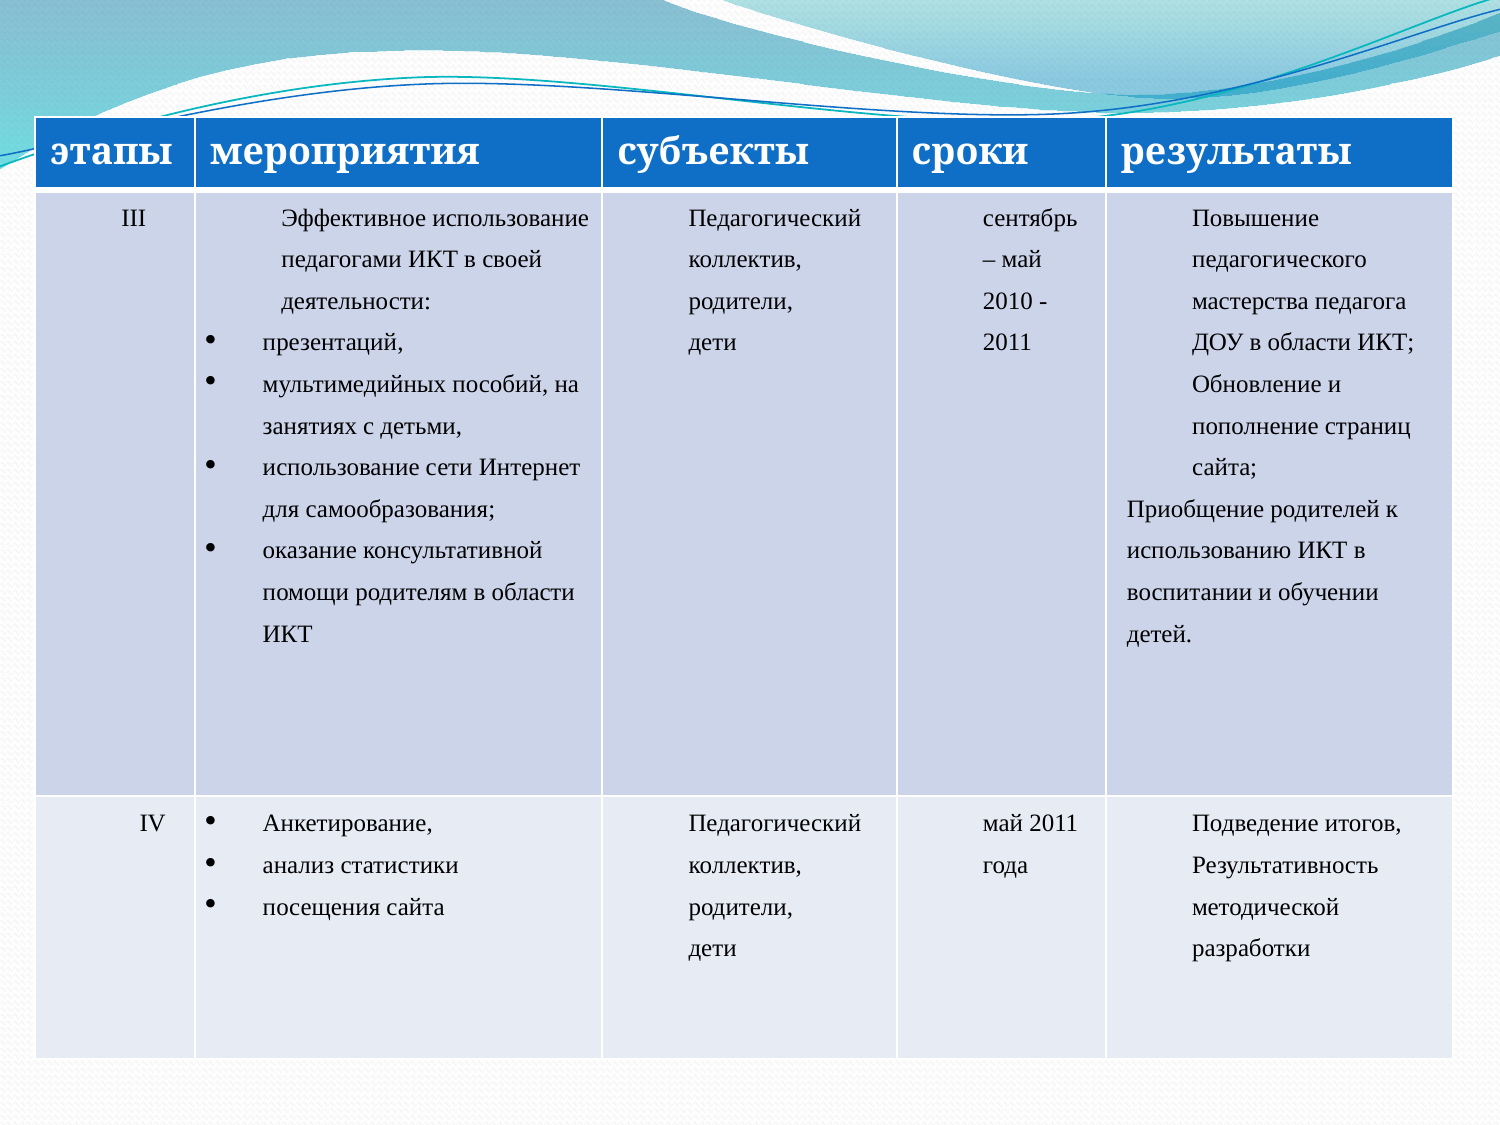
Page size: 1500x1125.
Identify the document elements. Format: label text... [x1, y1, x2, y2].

table_cell Подведение итогов, Результативность методической разработки [1107, 797, 1452, 1058]
table_header этапы [36, 118, 194, 187]
table_header результаты [1107, 118, 1452, 187]
table_cell Эффективное использование педагогами ИКТ в своей деятельности: презентаций, мультимедийных пособий, на занятиях с детьми, использование сети Интернет для самообразования; оказание консультативной помощи родителям в области ИКТ [196, 193, 601, 795]
table_cell май 2011 года [898, 797, 1105, 1058]
table_header субъекты [603, 118, 896, 187]
table_cell сентябрь – май 2010 - 2011 [898, 193, 1105, 795]
table_cell Анкетирование, анализ статистики посещения сайта [196, 797, 601, 1058]
table_cell Педагогический коллектив, родители, дети [603, 797, 896, 1058]
table_cell Повышение педагогического мастерства педагога ДОУ в области ИКТ; Обновление и пополнение страниц сайта; Приобщение родителей к использованию ИКТ в воспитании и обучении детей. [1107, 193, 1452, 795]
table_cell III [36, 193, 194, 795]
table_header мероприятия [196, 118, 601, 187]
table_header сроки [898, 118, 1105, 187]
table_cell IV [36, 797, 194, 1058]
table_cell Педагогический коллектив, родители, дети [603, 193, 896, 795]
